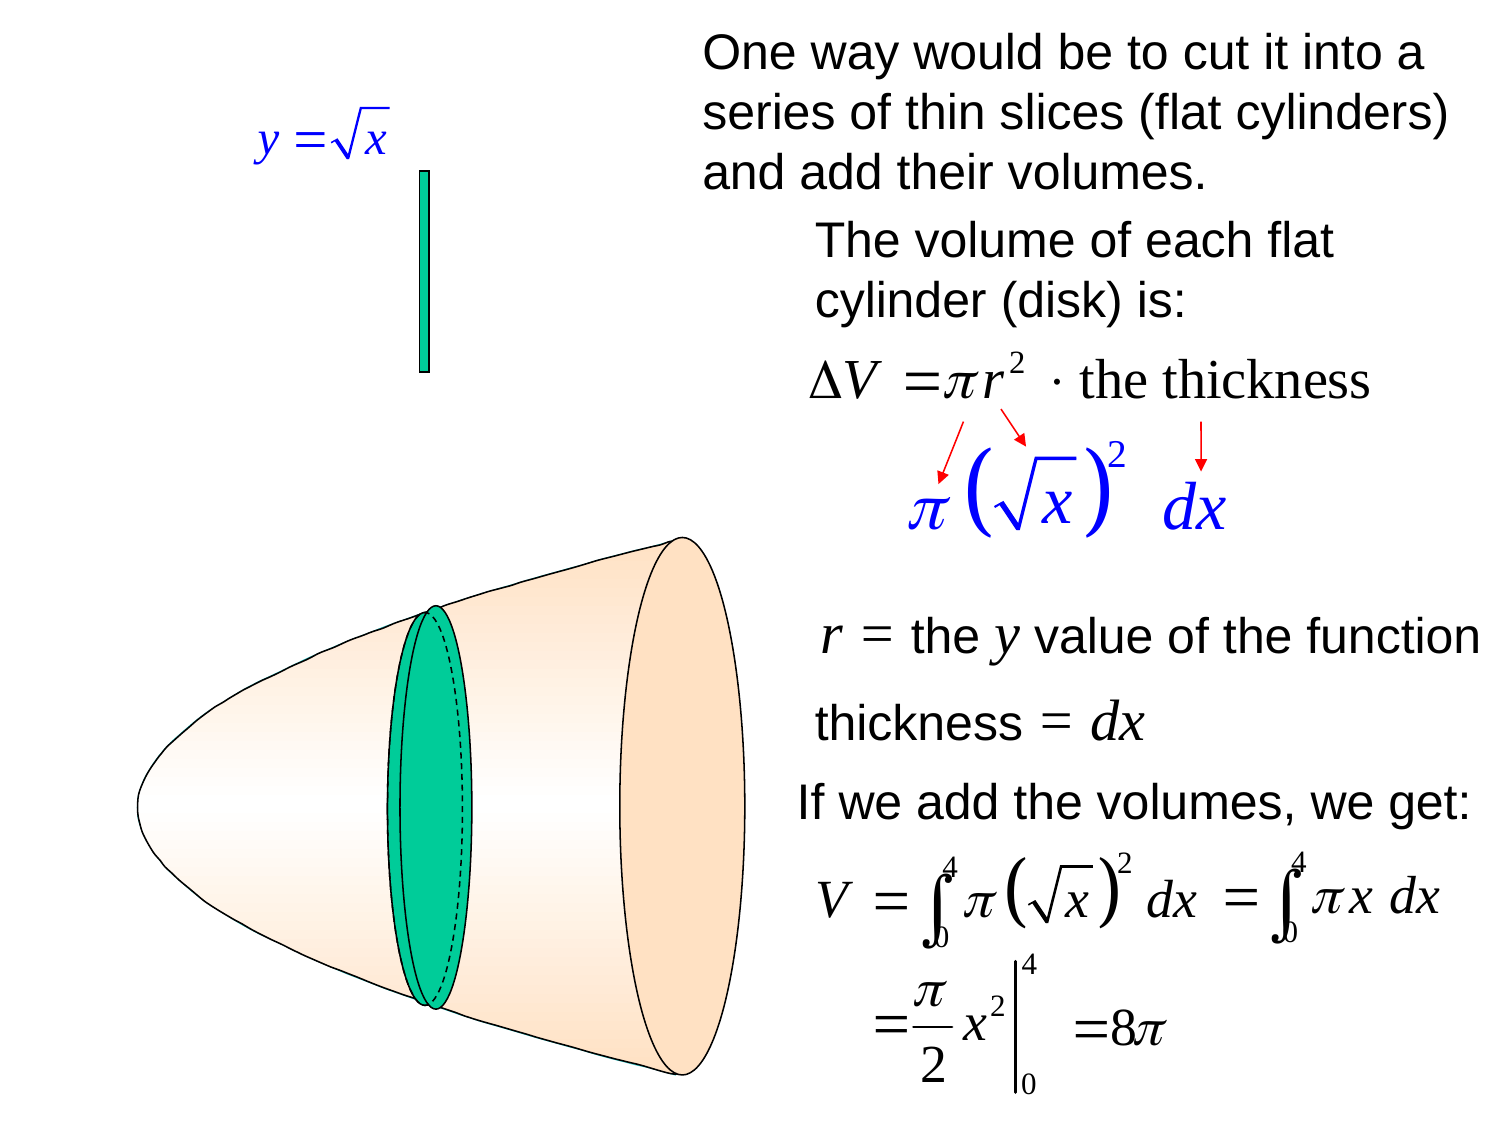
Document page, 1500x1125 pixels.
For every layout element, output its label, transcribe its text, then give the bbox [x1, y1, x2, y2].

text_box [799, 199, 1500, 413]
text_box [1212, 837, 1450, 954]
text_box [1194, 421, 1208, 465]
text_box r = the y value of the function [805, 587, 1497, 673]
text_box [900, 483, 951, 547]
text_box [956, 421, 1139, 576]
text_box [1062, 996, 1180, 1060]
picture [49, 12, 726, 463]
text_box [245, 97, 401, 176]
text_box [862, 937, 1047, 1108]
text_box thickness = dx [799, 675, 1478, 760]
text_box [387, 605, 473, 1010]
text_box One way would be to cut it into a series of thin slices (flat cylinders) and add their volumes. [726, 12, 1500, 208]
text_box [137, 533, 745, 1076]
text_box [937, 452, 951, 482]
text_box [812, 837, 1207, 959]
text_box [1152, 466, 1238, 547]
text_box If we add the volumes, we get: [781, 762, 1488, 838]
